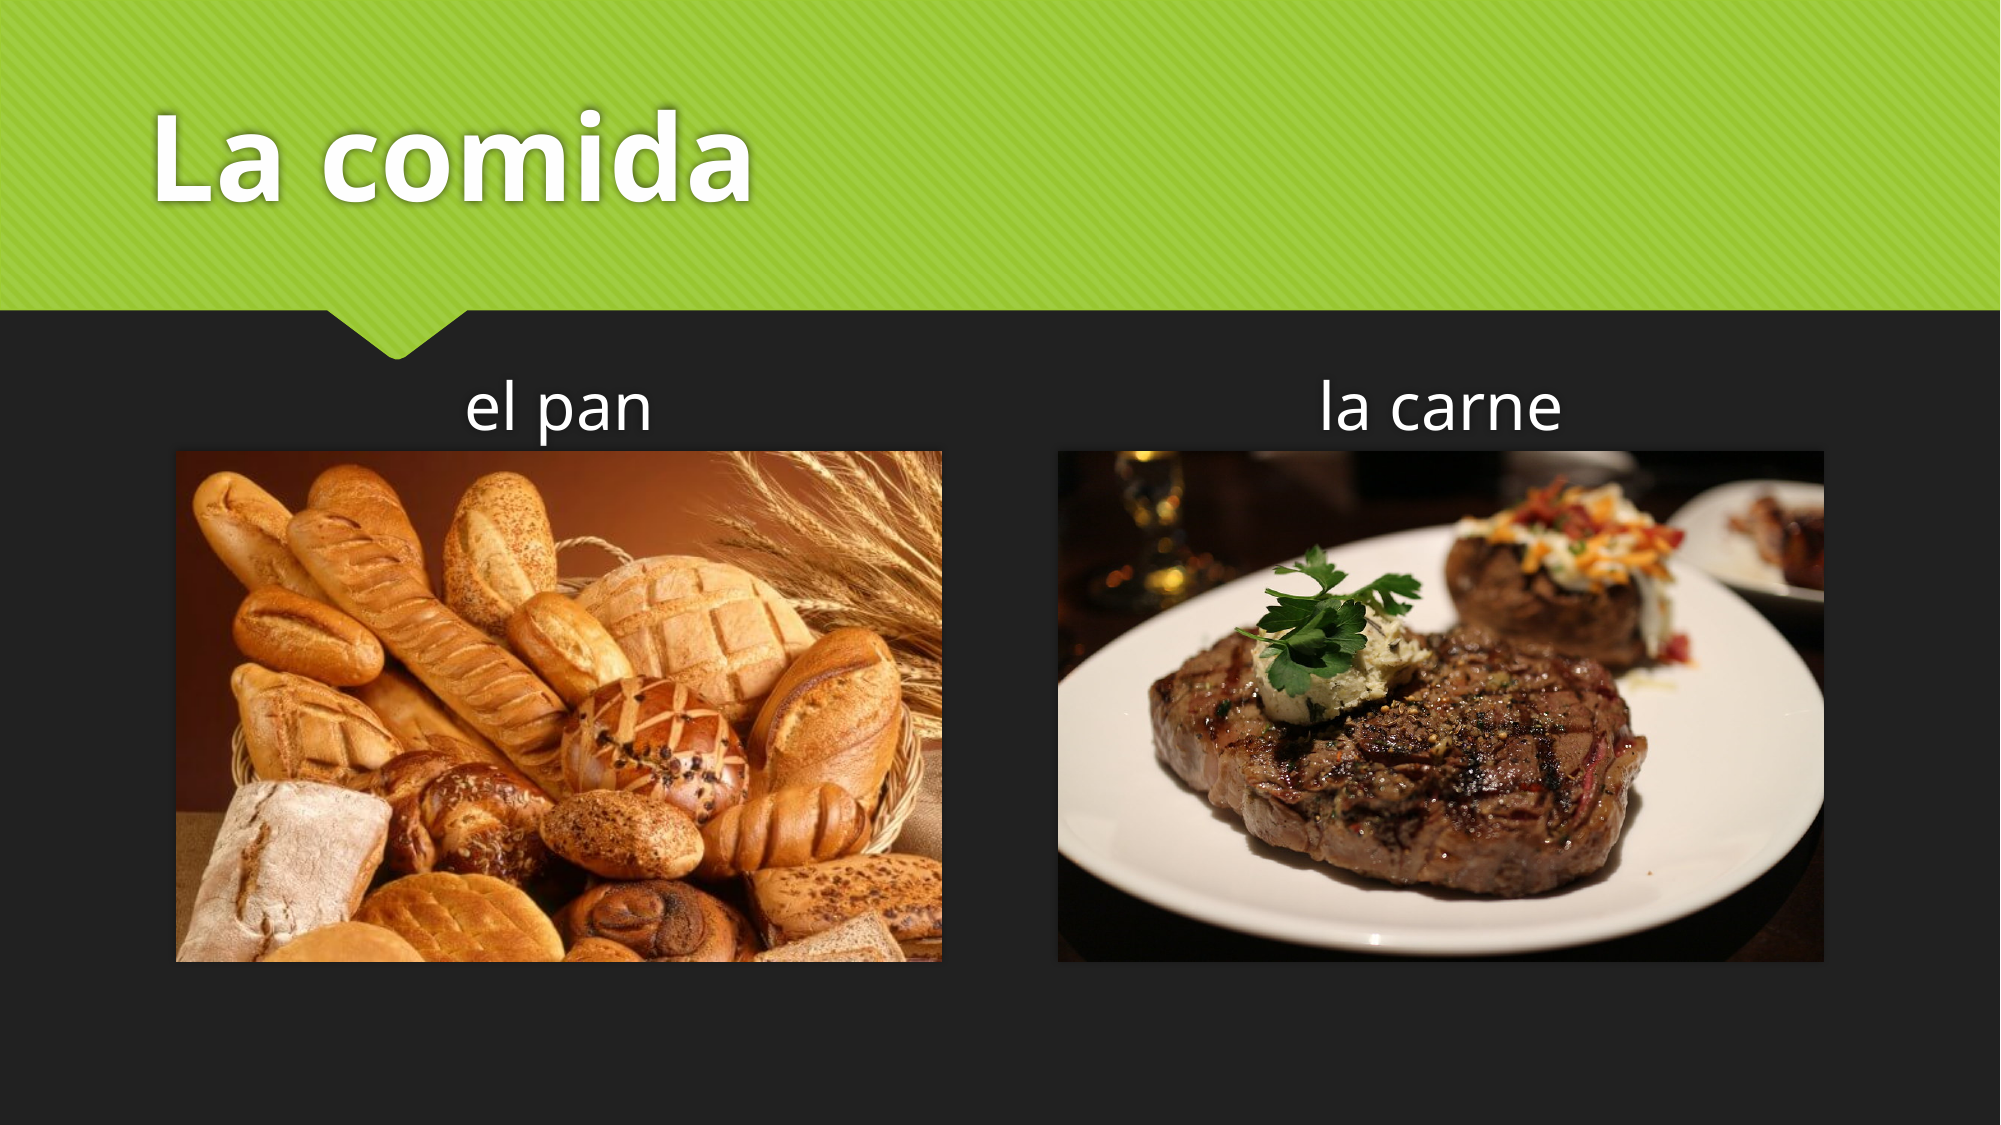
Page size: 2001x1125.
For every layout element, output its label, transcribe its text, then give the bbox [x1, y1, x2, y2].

title La comida [132, 73, 1868, 233]
list la carne [1014, 356, 1868, 452]
list el pan [133, 356, 985, 452]
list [1058, 451, 1824, 962]
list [176, 451, 943, 962]
